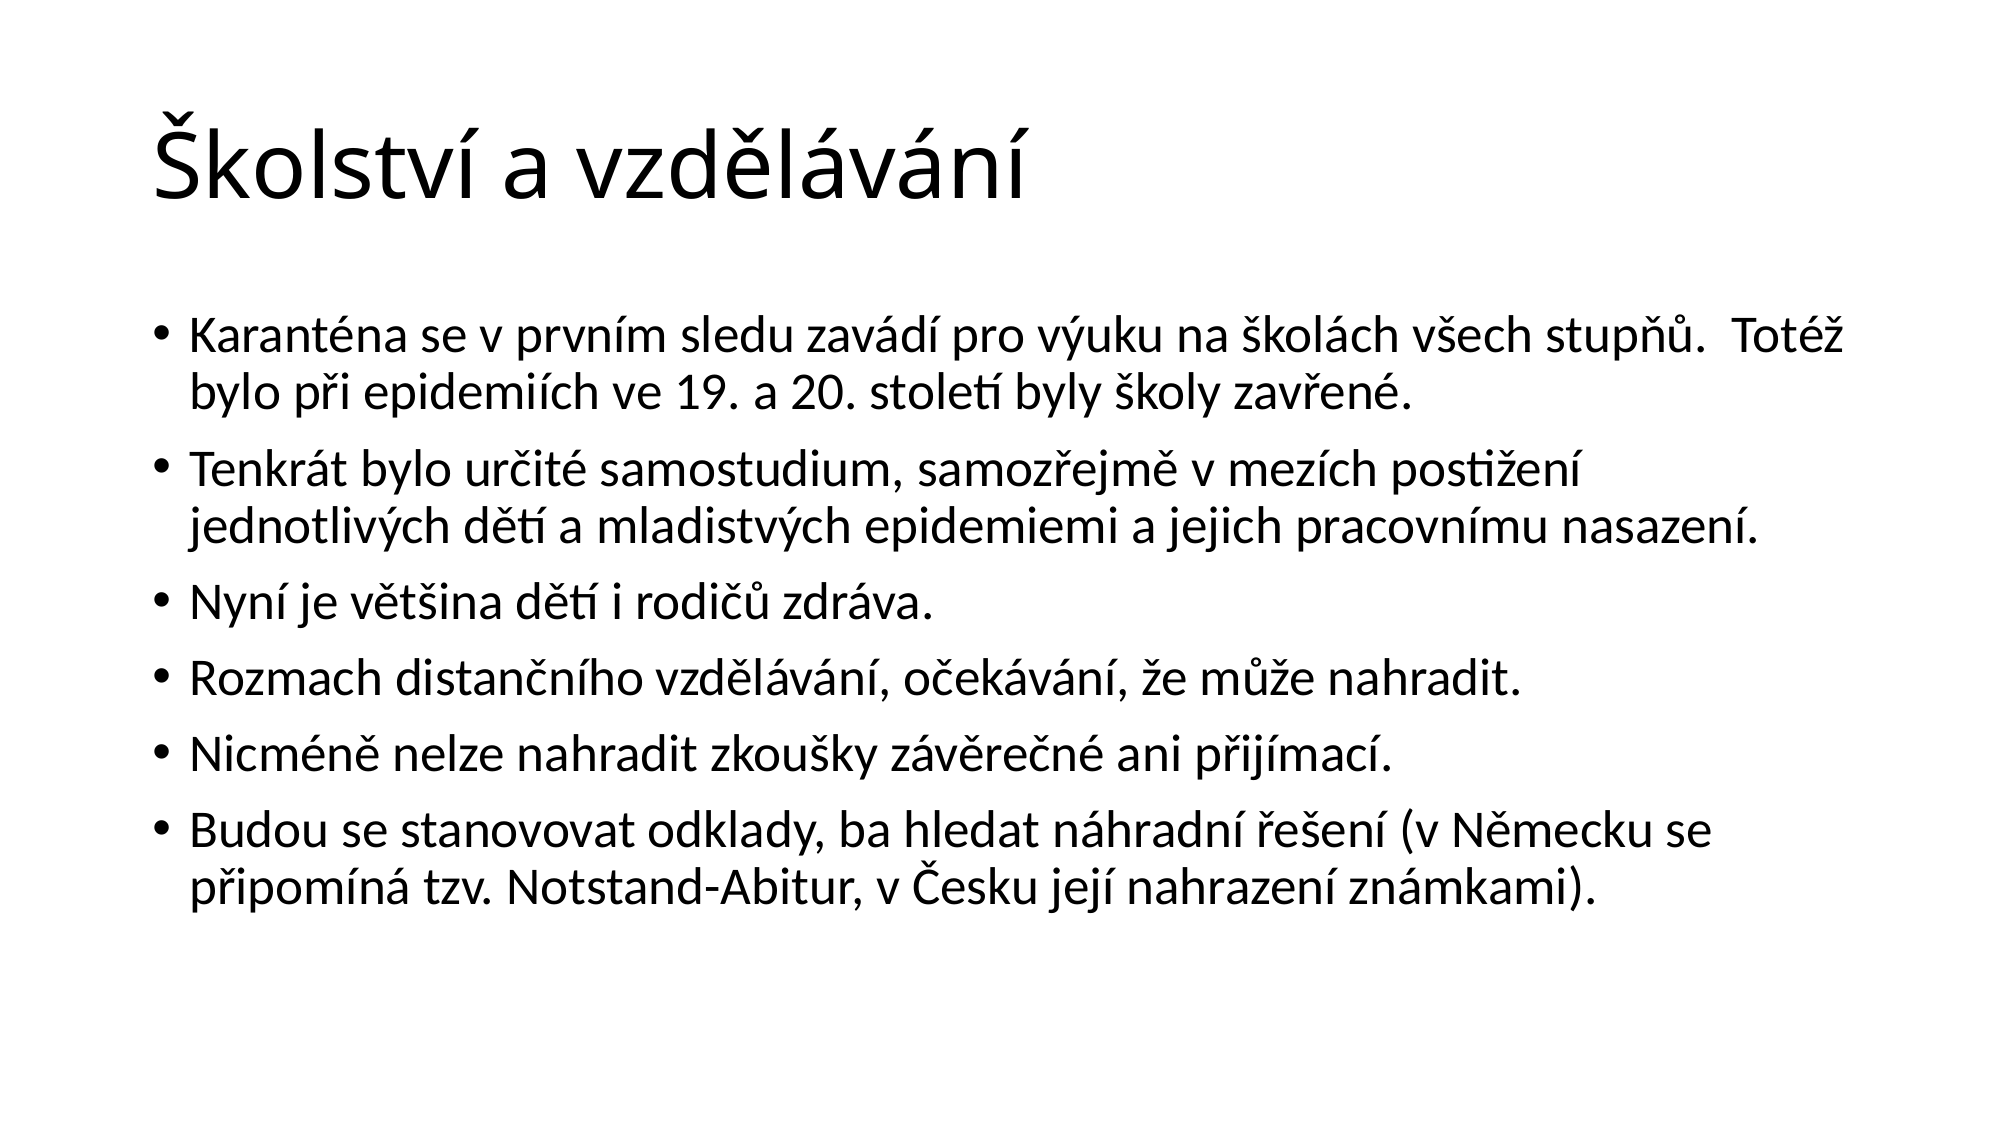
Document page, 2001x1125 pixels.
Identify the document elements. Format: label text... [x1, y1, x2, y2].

title Školství a vzdělávání [137, 59, 1863, 278]
list Karanténa se v prvním sledu zavádí pro výuku na školách všech stupňů. Totéž bylo při epidemiích ve 19. a 20. století byly školy zavřené. Tenkrát bylo určité samostudium, samozřejmě v mezích postižení jednotlivých dětí a mladistvých epidemiemi a jejich pracovnímu nasazení. Nyní je většina dětí i rodičů zdráva. Rozmach distančního vzdělávání, očekávání, že může nahradit. Nicméně nelze nahradit zkoušky závěrečné ani přijímací. Budou se stanovovat odklady, ba hledat náhradní řešení (v Německu se připomíná tzv. Notstand-Abitur, v Česku její nahrazení známkami). [137, 299, 1863, 1014]
